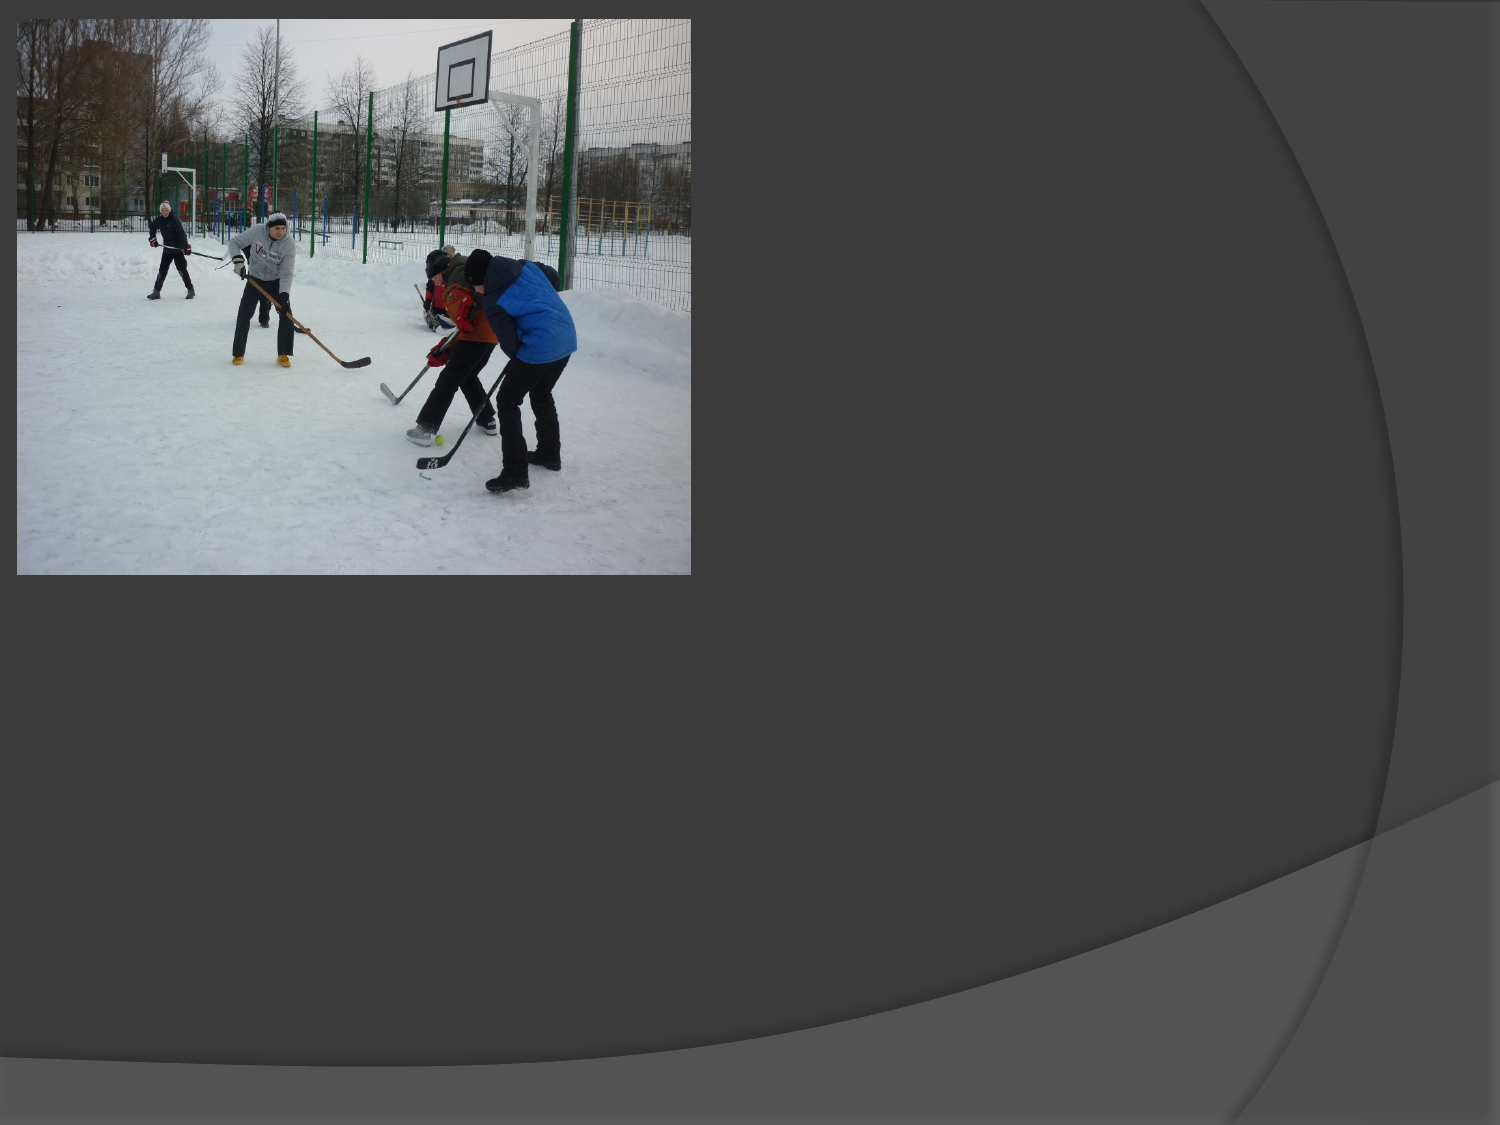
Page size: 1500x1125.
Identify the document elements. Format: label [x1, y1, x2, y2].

list [17, 18, 692, 575]
